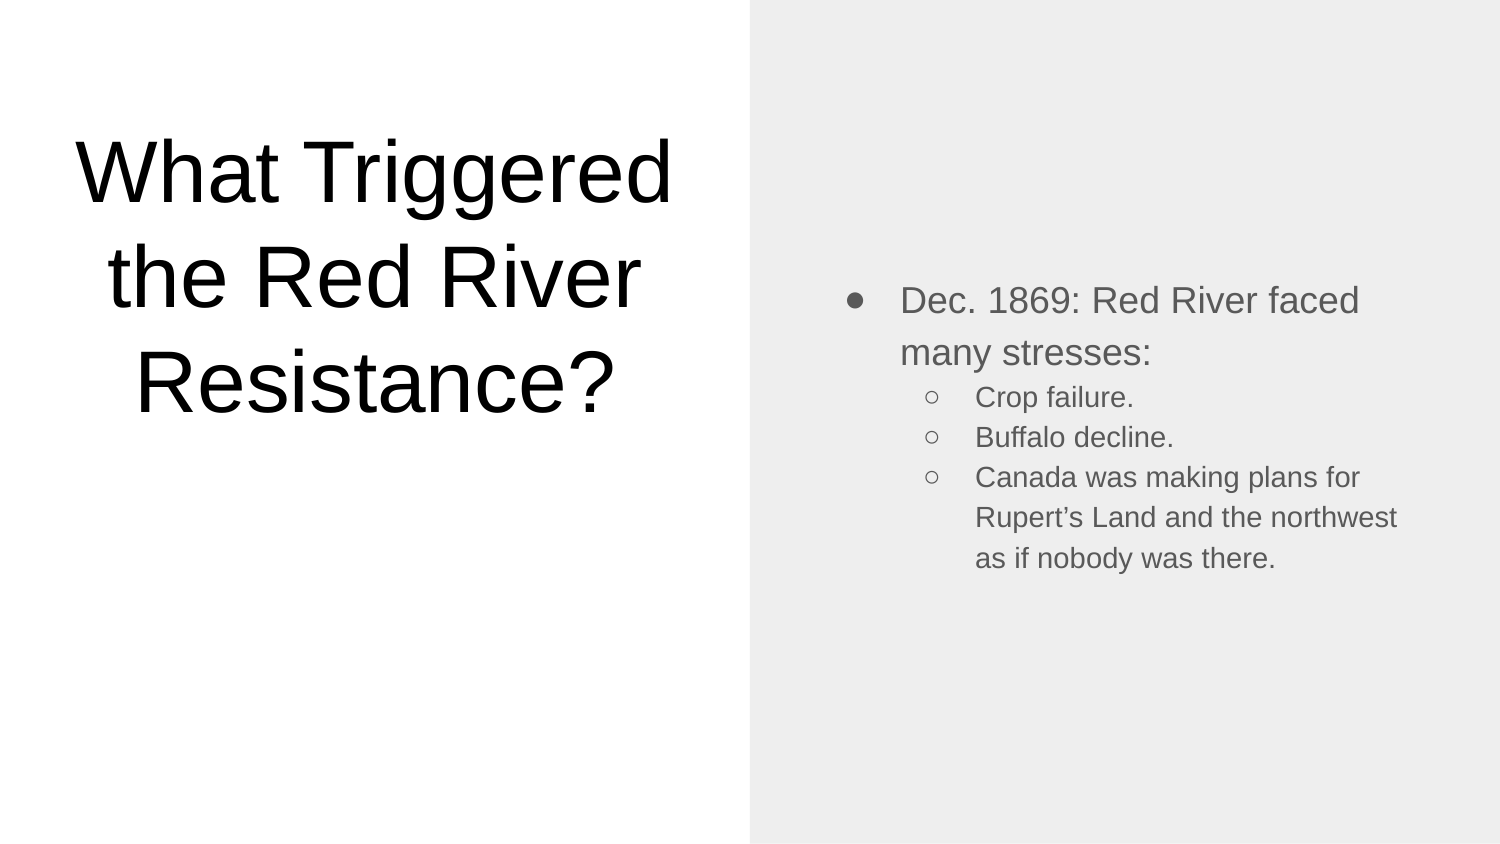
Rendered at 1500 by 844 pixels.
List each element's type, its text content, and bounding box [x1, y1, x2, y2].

title What Triggered the Red River Resistance? [43, 202, 708, 446]
list Dec. 1869: Red River faced many stresses: Crop failure. Buffalo decline. Canada was making plans for Rupert’s Land and the northwest as if nobody was there. [810, 118, 1440, 725]
